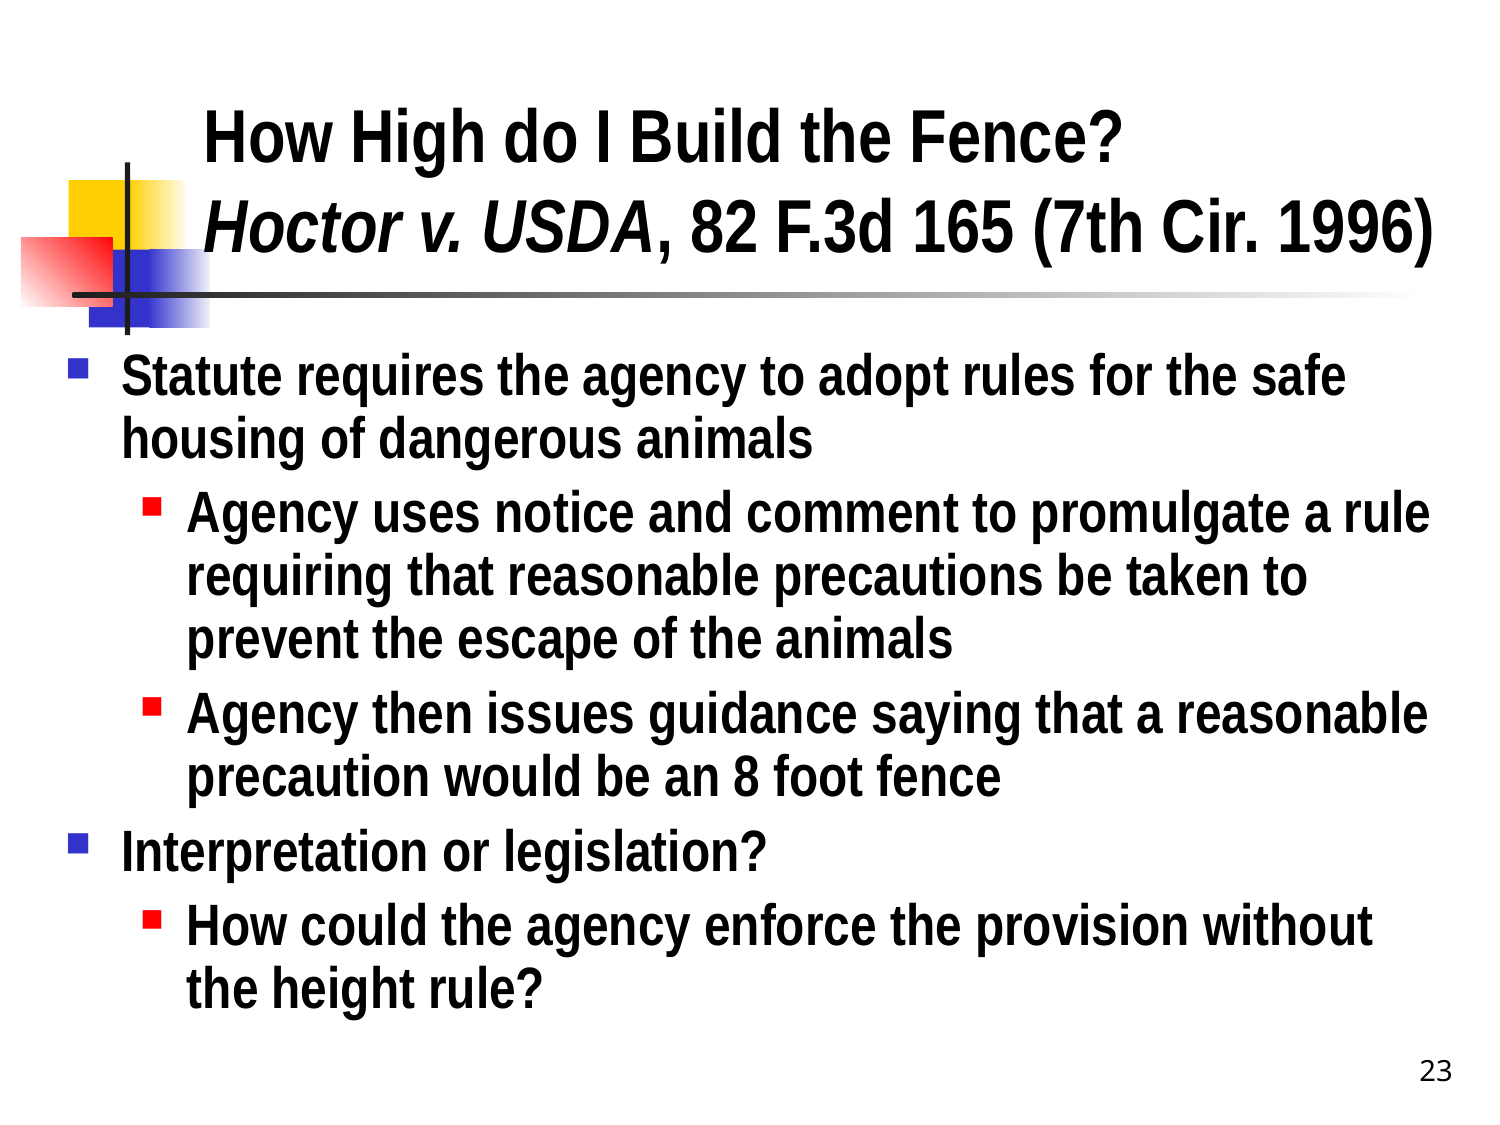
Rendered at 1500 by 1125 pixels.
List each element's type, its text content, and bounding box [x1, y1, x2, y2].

list Statute requires the agency to adopt rules for the safe housing of dangerous animals Agency uses notice and comment to promulgate a rule requiring that reasonable precautions be taken to prevent the escape of the animals Agency then issues guidance saying that a reasonable precaution would be an 8 foot fence Interpretation or legislation? How could the agency enforce the provision without the height rule? [50, 337, 1450, 1075]
title How High do I Build the Fence? Hoctor v. USDA, 82 F.3d 165 (7th Cir. 1996) [188, 35, 1468, 275]
slide_number 23 [1155, 1024, 1468, 1100]
